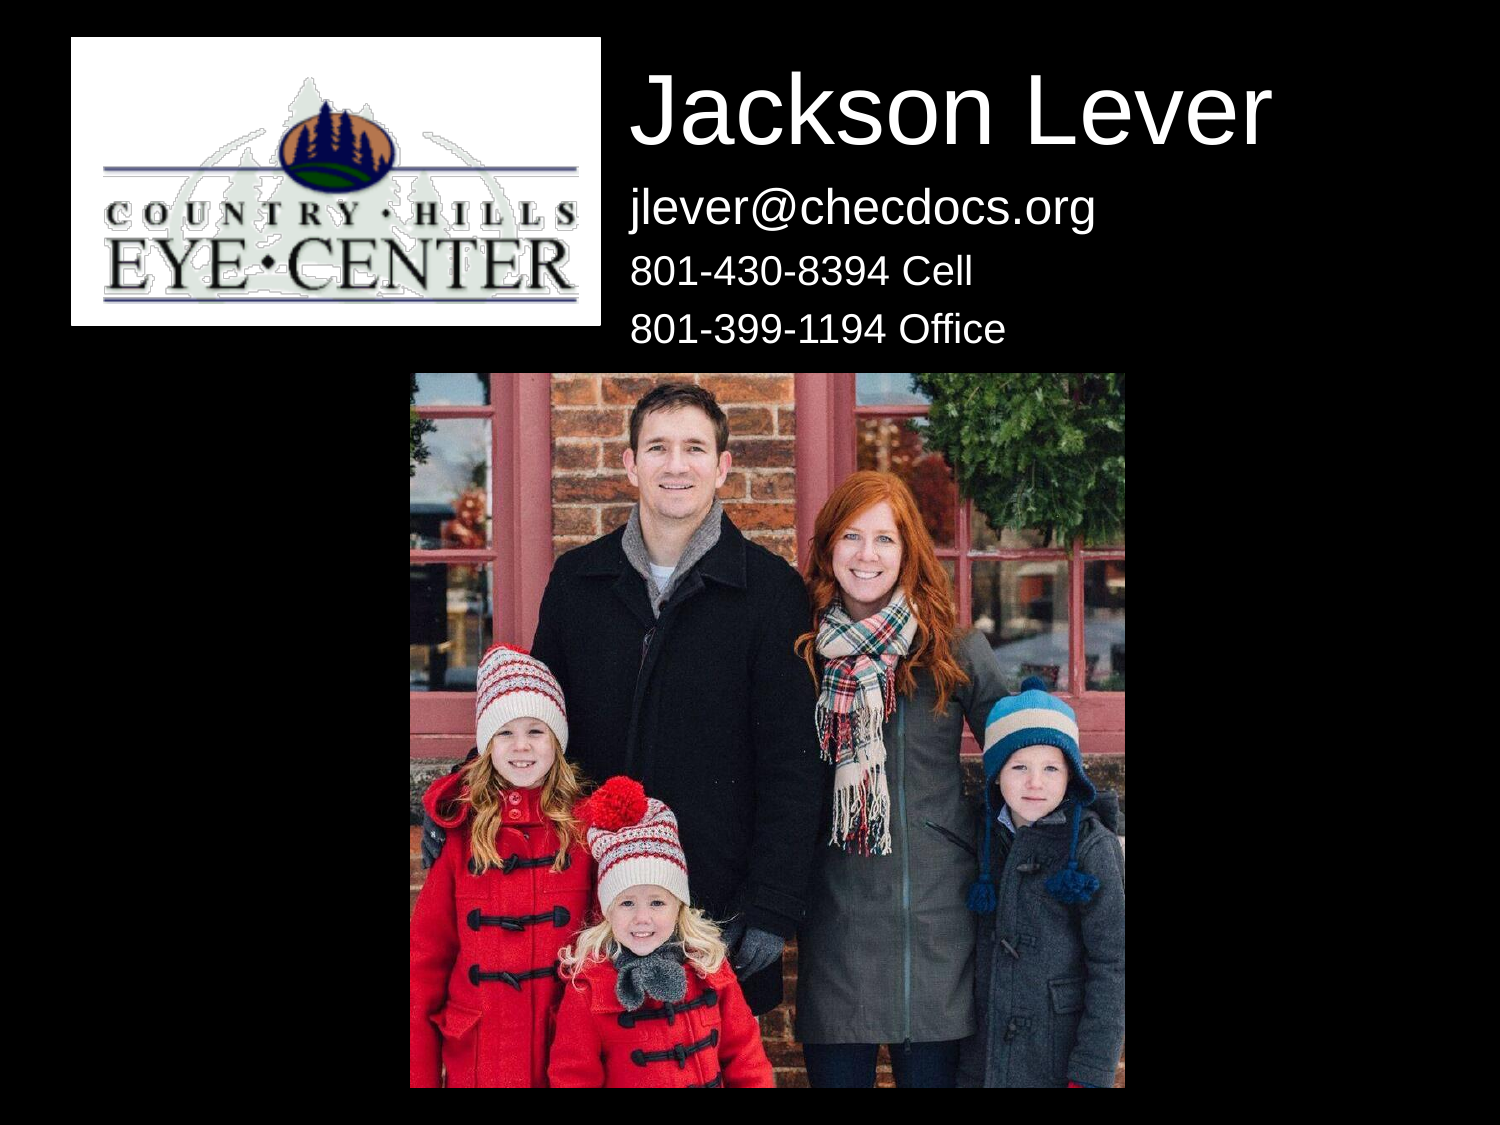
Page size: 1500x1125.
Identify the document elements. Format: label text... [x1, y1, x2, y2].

list Jackson Lever jlever@checdocs.org 801-430-8394 Cell 801-399-1194 Office [614, 37, 1375, 376]
picture [103, 77, 579, 305]
picture [410, 373, 1126, 1088]
text_box [71, 37, 600, 325]
